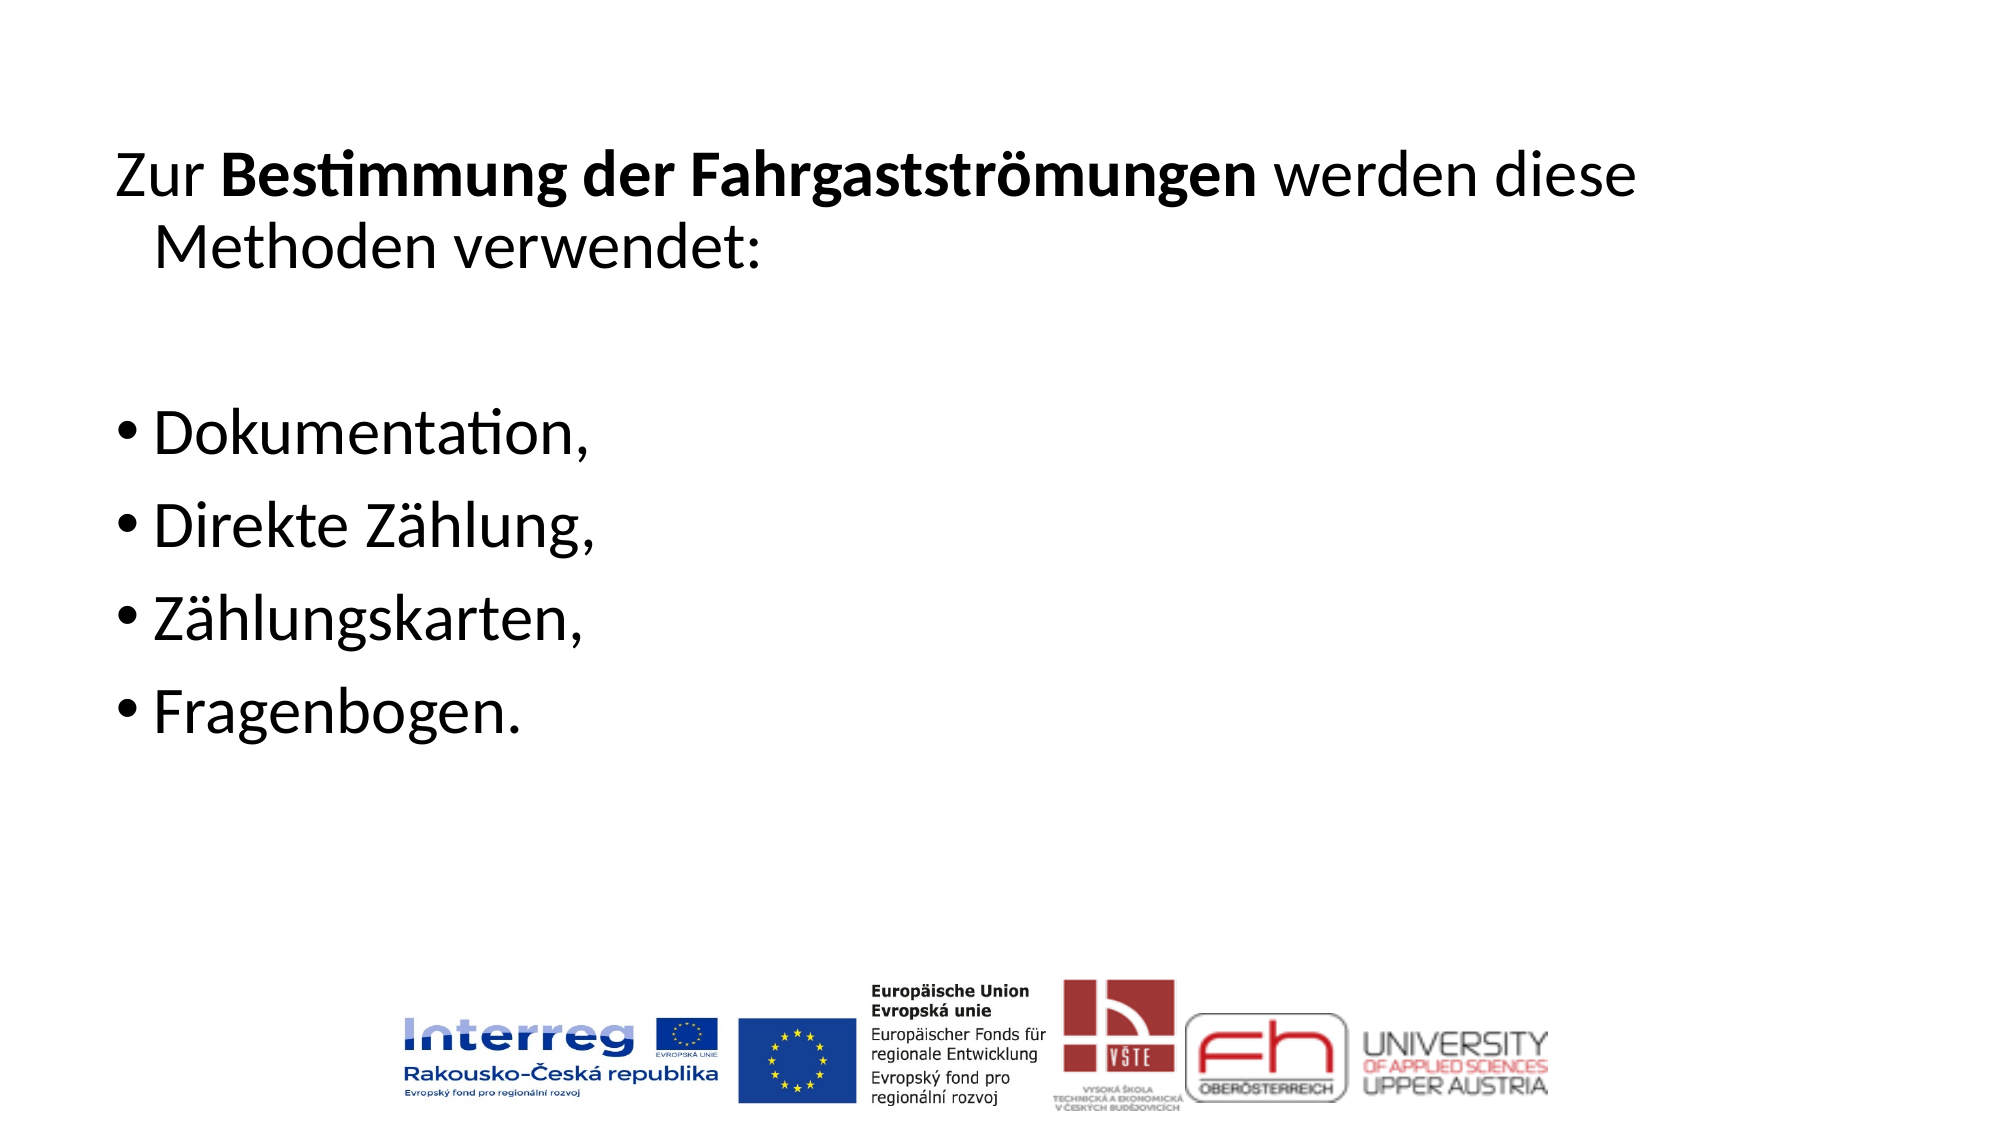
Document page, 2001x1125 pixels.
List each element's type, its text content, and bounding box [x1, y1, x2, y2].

list Zur Bestimmung der Fahrgastströmungen werden diese Methoden verwendet: Dokumentation, Direkte Zählung, Zählungskarten, Fragenbogen. [100, 131, 1863, 1014]
picture [1053, 979, 1184, 1111]
picture [1185, 1013, 1548, 1103]
picture [374, 984, 1046, 1125]
